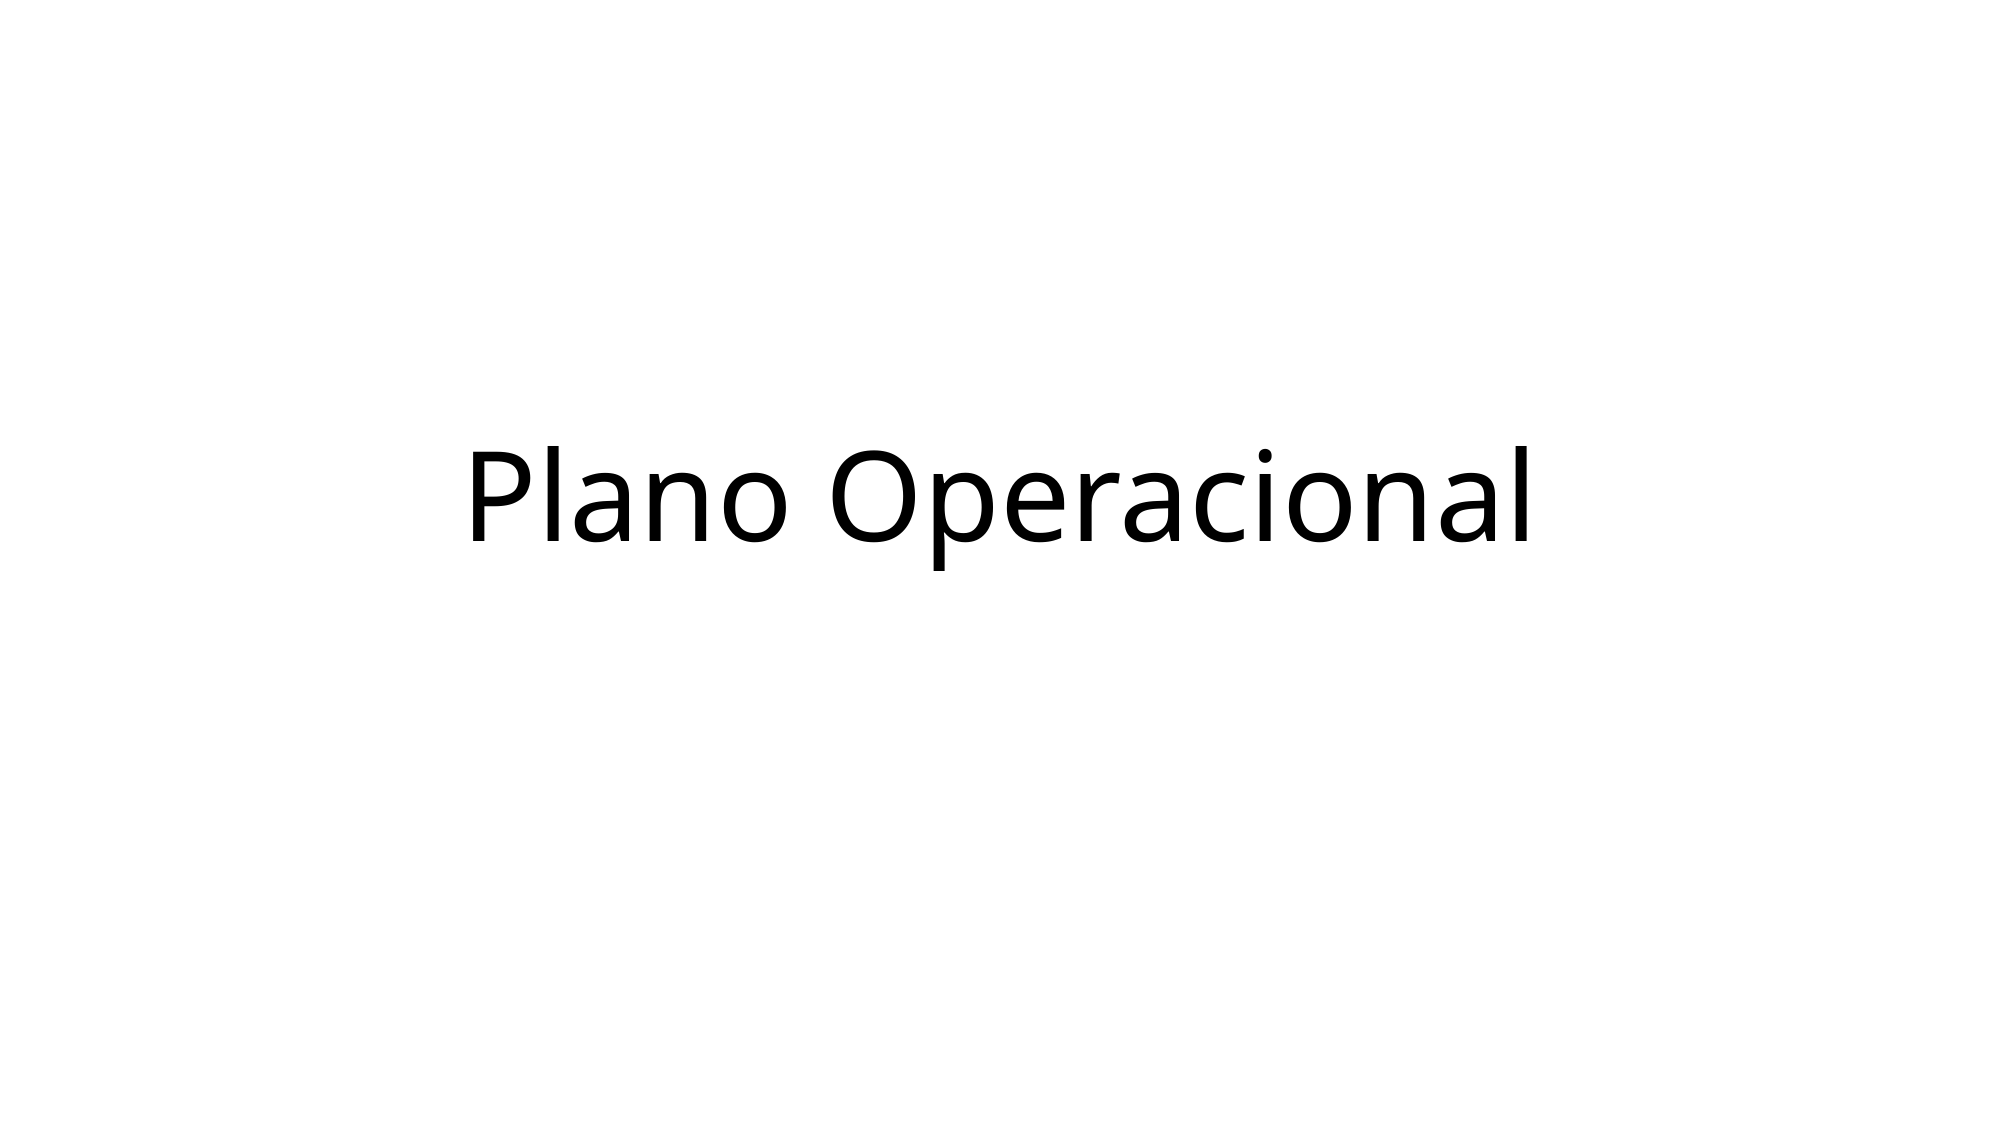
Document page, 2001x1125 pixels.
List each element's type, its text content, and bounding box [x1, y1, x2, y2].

title Plano Operacional [249, 184, 1750, 576]
